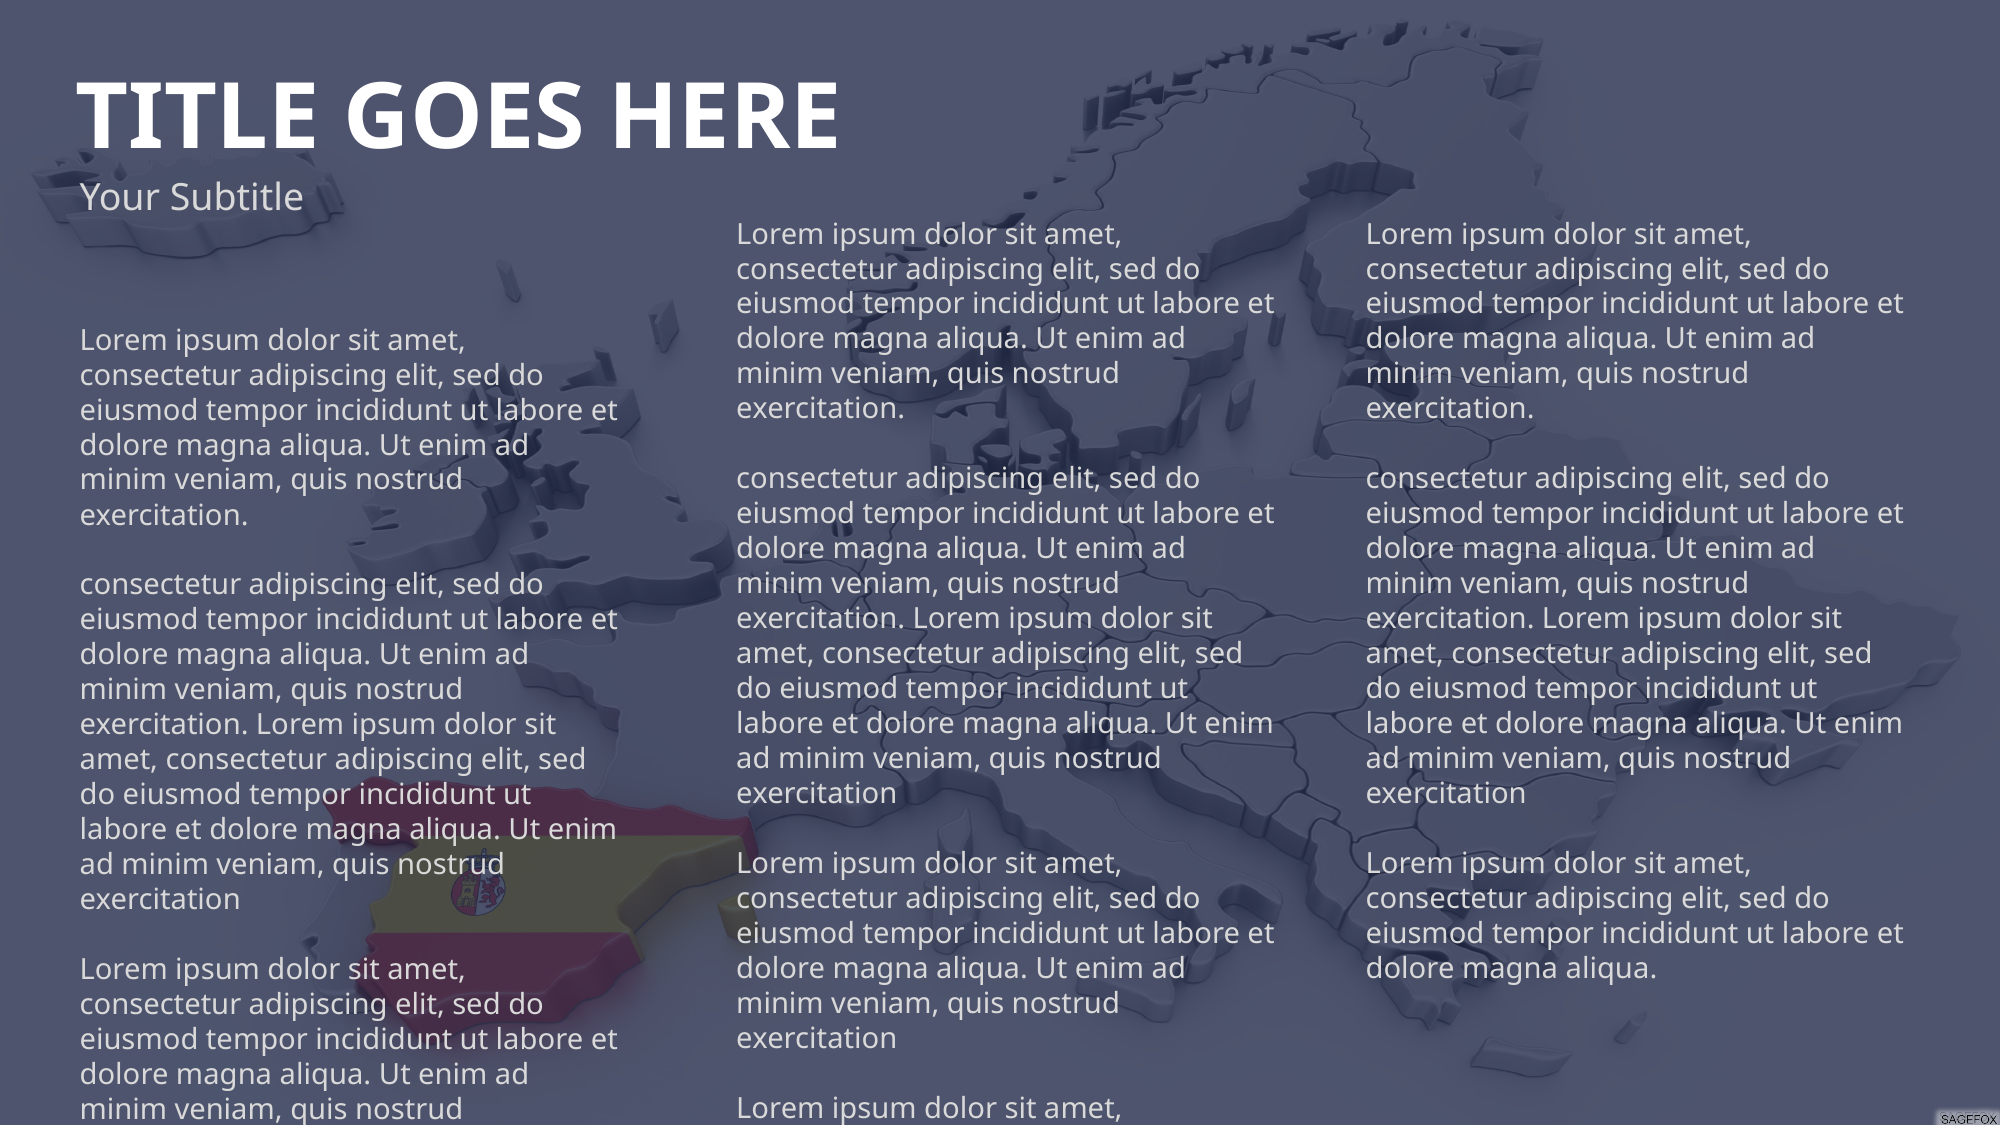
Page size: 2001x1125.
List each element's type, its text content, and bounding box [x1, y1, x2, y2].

text_box Lorem ipsum dolor sit amet, consectetur adipiscing elit, sed do eiusmod tempor incididunt ut labore et dolore magna aliqua. Ut enim ad minim veniam, quis nostrud exercitation. consectetur adipiscing elit, sed do eiusmod tempor incididunt ut labore et dolore magna aliqua. Ut enim ad minim veniam, quis nostrud exercitation. Lorem ipsum dolor sit amet, consectetur adipiscing elit, sed do eiusmod tempor incididunt ut labore et dolore magna aliqua. Ut enim ad minim veniam, quis nostrud exercitation Lorem ipsum dolor sit amet, consectetur adipiscing elit, sed do eiusmod tempor incididunt ut labore et dolore magna aliqua. Ut enim ad minim veniam, quis nostrud exercitation. [64, 313, 635, 1125]
picture [1938, 1114, 1999, 1125]
text_box Lorem ipsum dolor sit amet, consectetur adipiscing elit, sed do eiusmod tempor incididunt ut labore et dolore magna aliqua. Ut enim ad minim veniam, quis nostrud exercitation. consectetur adipiscing elit, sed do eiusmod tempor incididunt ut labore et dolore magna aliqua. Ut enim ad minim veniam, quis nostrud exercitation. Lorem ipsum dolor sit amet, consectetur adipiscing elit, sed do eiusmod tempor incididunt ut labore et dolore magna aliqua. Ut enim ad minim veniam, quis nostrud exercitation Lorem ipsum dolor sit amet, consectetur adipiscing elit, sed do eiusmod tempor incididunt ut labore et dolore magna aliqua. [1350, 207, 1921, 992]
text_box Lorem ipsum dolor sit amet, consectetur adipiscing elit, sed do eiusmod tempor incididunt ut labore et dolore magna aliqua. Ut enim ad minim veniam, quis nostrud exercitation. consectetur adipiscing elit, sed do eiusmod tempor incididunt ut labore et dolore magna aliqua. Ut enim ad minim veniam, quis nostrud exercitation. Lorem ipsum dolor sit amet, consectetur adipiscing elit, sed do eiusmod tempor incididunt ut labore et dolore magna aliqua. Ut enim ad minim veniam, quis nostrud exercitation Lorem ipsum dolor sit amet, consectetur adipiscing elit, sed do eiusmod tempor incididunt ut labore et dolore magna aliqua. Ut enim ad minim veniam, quis nostrud exercitation Lorem ipsum dolor sit amet, consectetur adipiscing elit, sed do eiusmod. [721, 207, 1292, 1125]
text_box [60, 49, 1020, 227]
